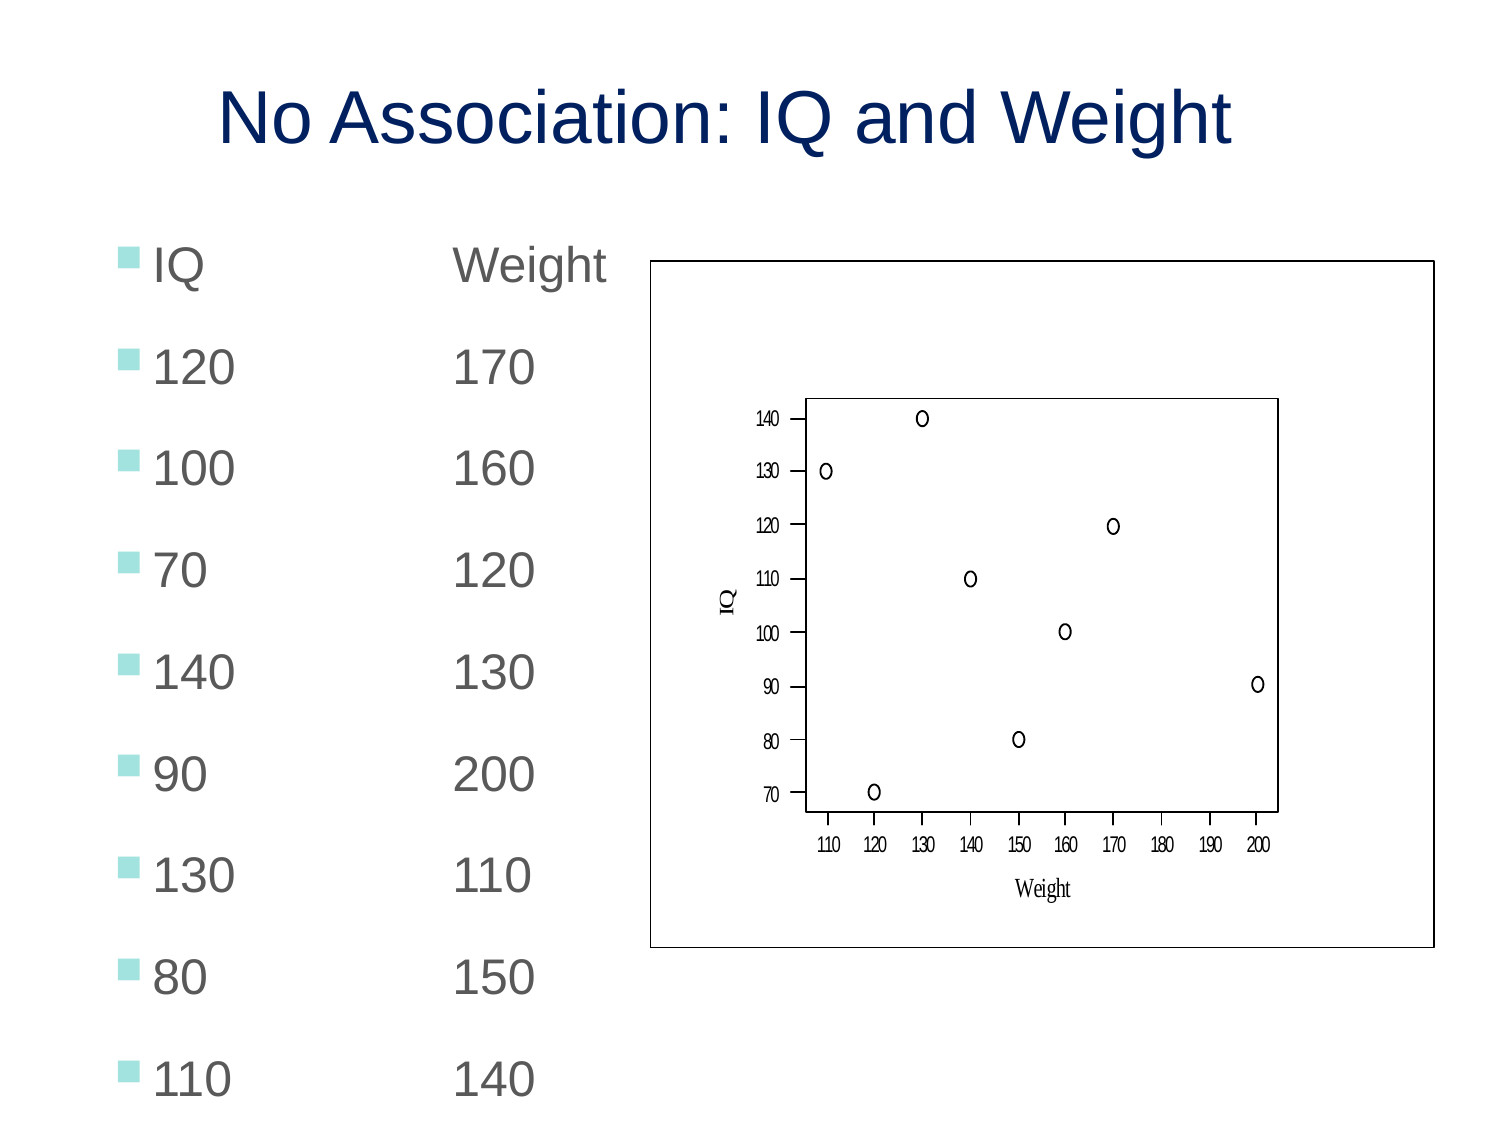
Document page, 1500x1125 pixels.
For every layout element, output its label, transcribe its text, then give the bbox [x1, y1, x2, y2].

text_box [649, 260, 1438, 951]
title No Association: IQ and Weight [87, 60, 1363, 261]
list IQ Weight 120 170 100 160 70 120 140 130 90 200 130 110 80 150 110 140 [99, 224, 738, 1001]
